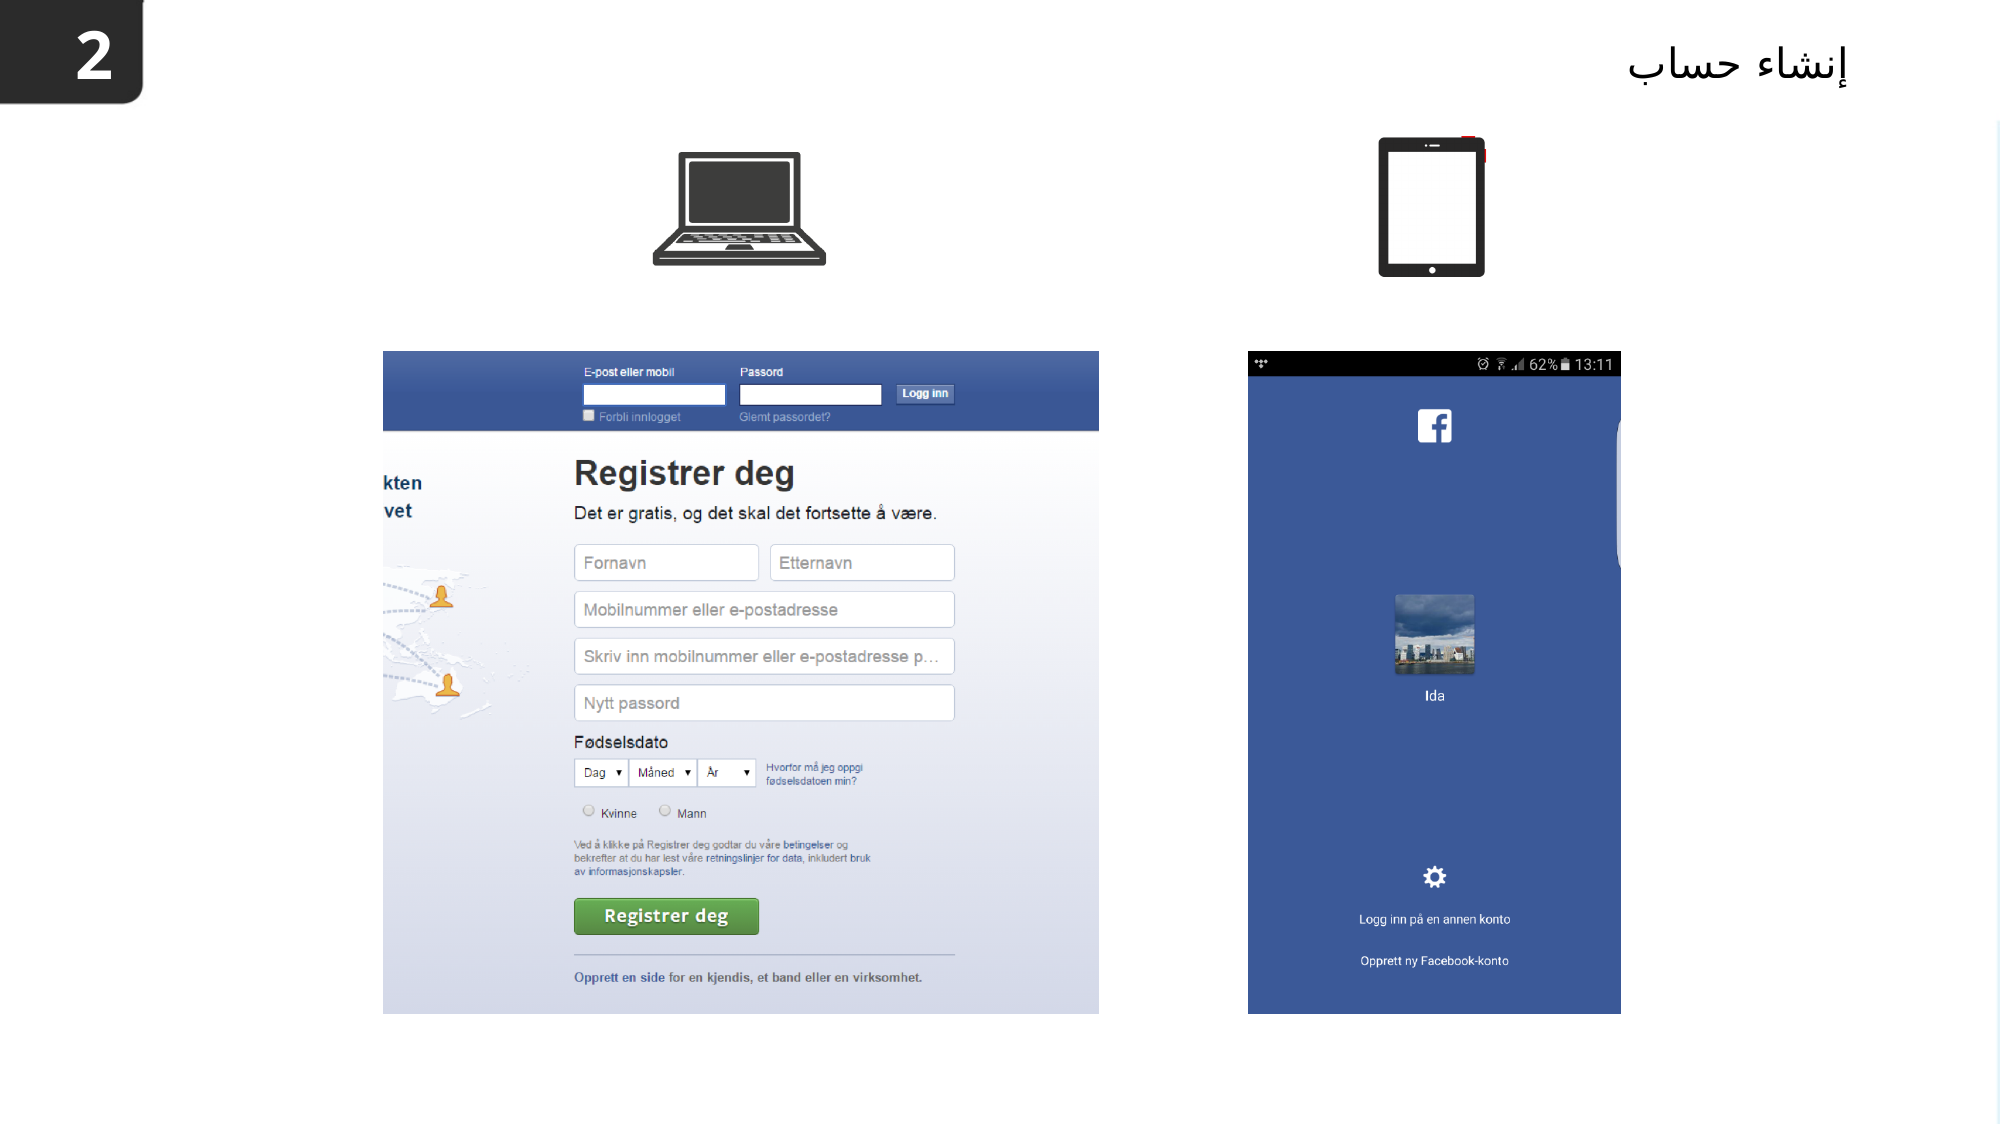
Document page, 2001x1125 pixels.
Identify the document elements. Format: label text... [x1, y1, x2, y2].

title إنشاء حساب [188, 34, 1864, 95]
picture [0, 0, 2000, 1124]
text_box 2 [60, 20, 188, 95]
